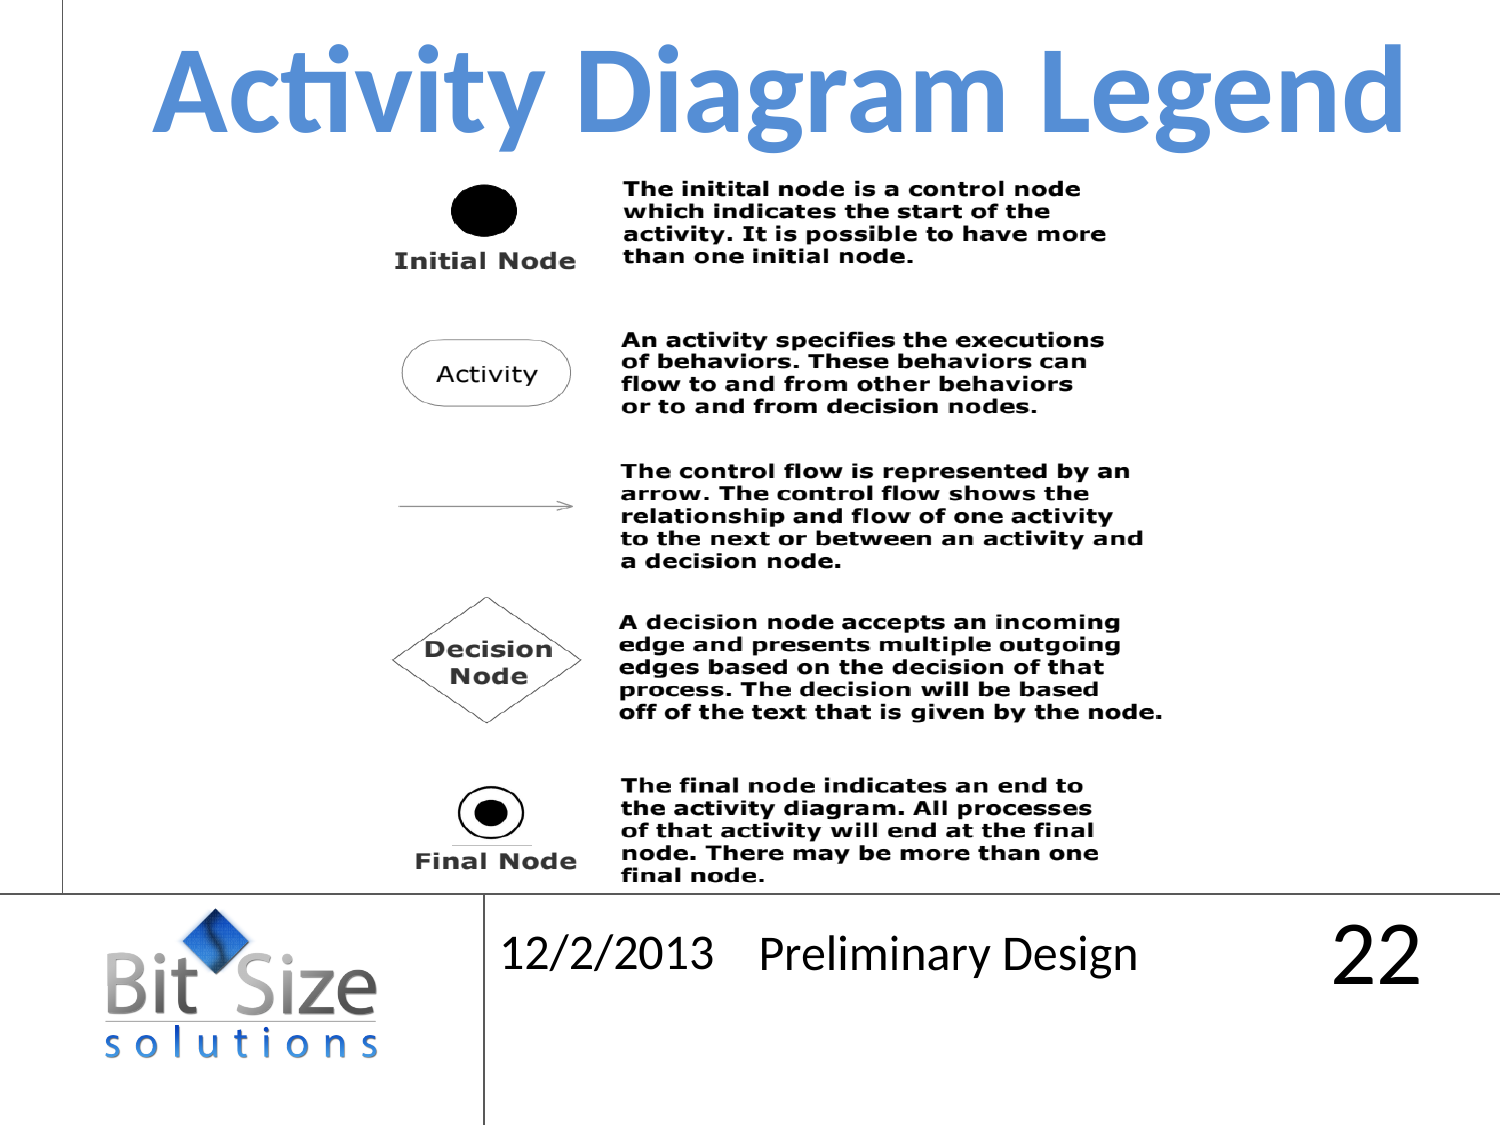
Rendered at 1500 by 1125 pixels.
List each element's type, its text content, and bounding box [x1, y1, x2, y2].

text_box Activity Diagram Legend [62, 0, 1500, 165]
picture [75, 166, 1251, 1107]
